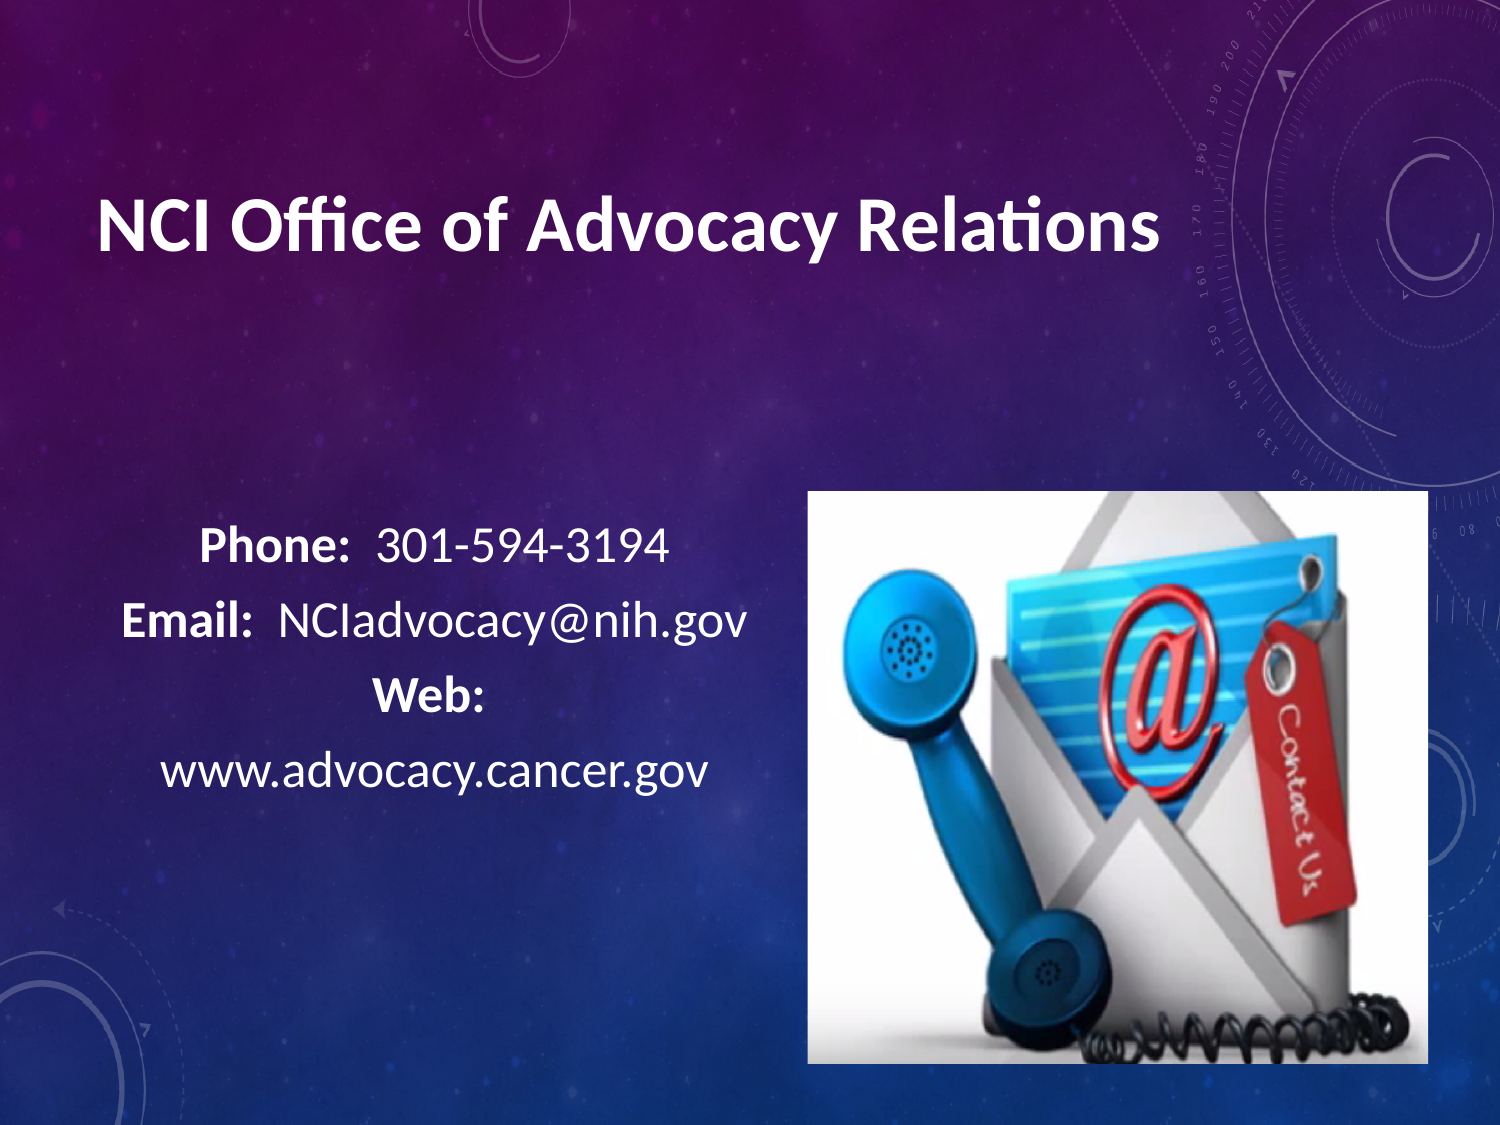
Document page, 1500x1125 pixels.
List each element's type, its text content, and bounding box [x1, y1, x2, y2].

title NCI Office of Advocacy Relations [84, 99, 1331, 339]
list [84, 351, 1331, 950]
text_box Phone: 301-594-3194 Email: NCIadvocacy@nih.gov Web: www.advocacy.cancer.gov [92, 491, 777, 777]
picture [0, 0, 1500, 1125]
